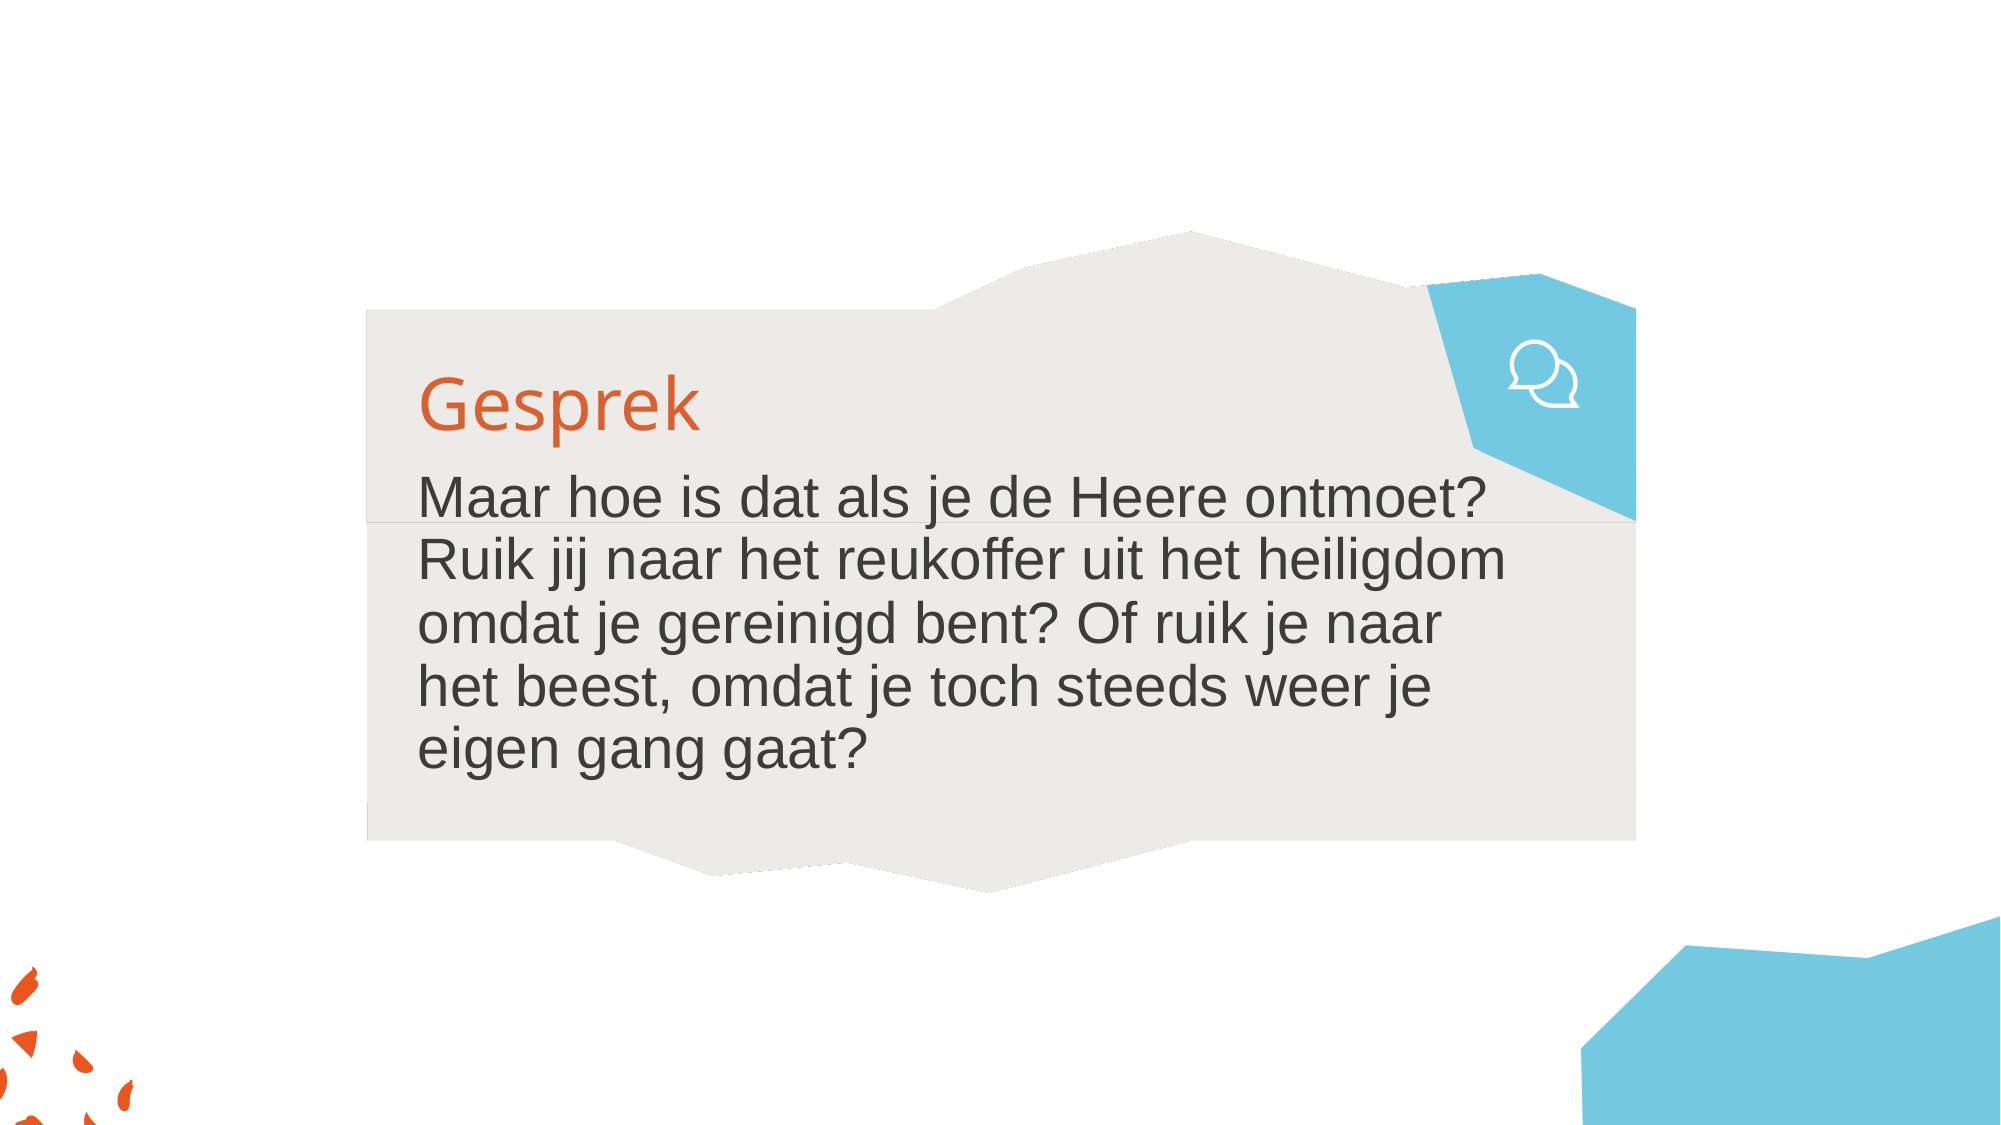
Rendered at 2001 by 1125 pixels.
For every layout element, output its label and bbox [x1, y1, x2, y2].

picture [0, 0, 2001, 1125]
text_box [363, 227, 1637, 898]
